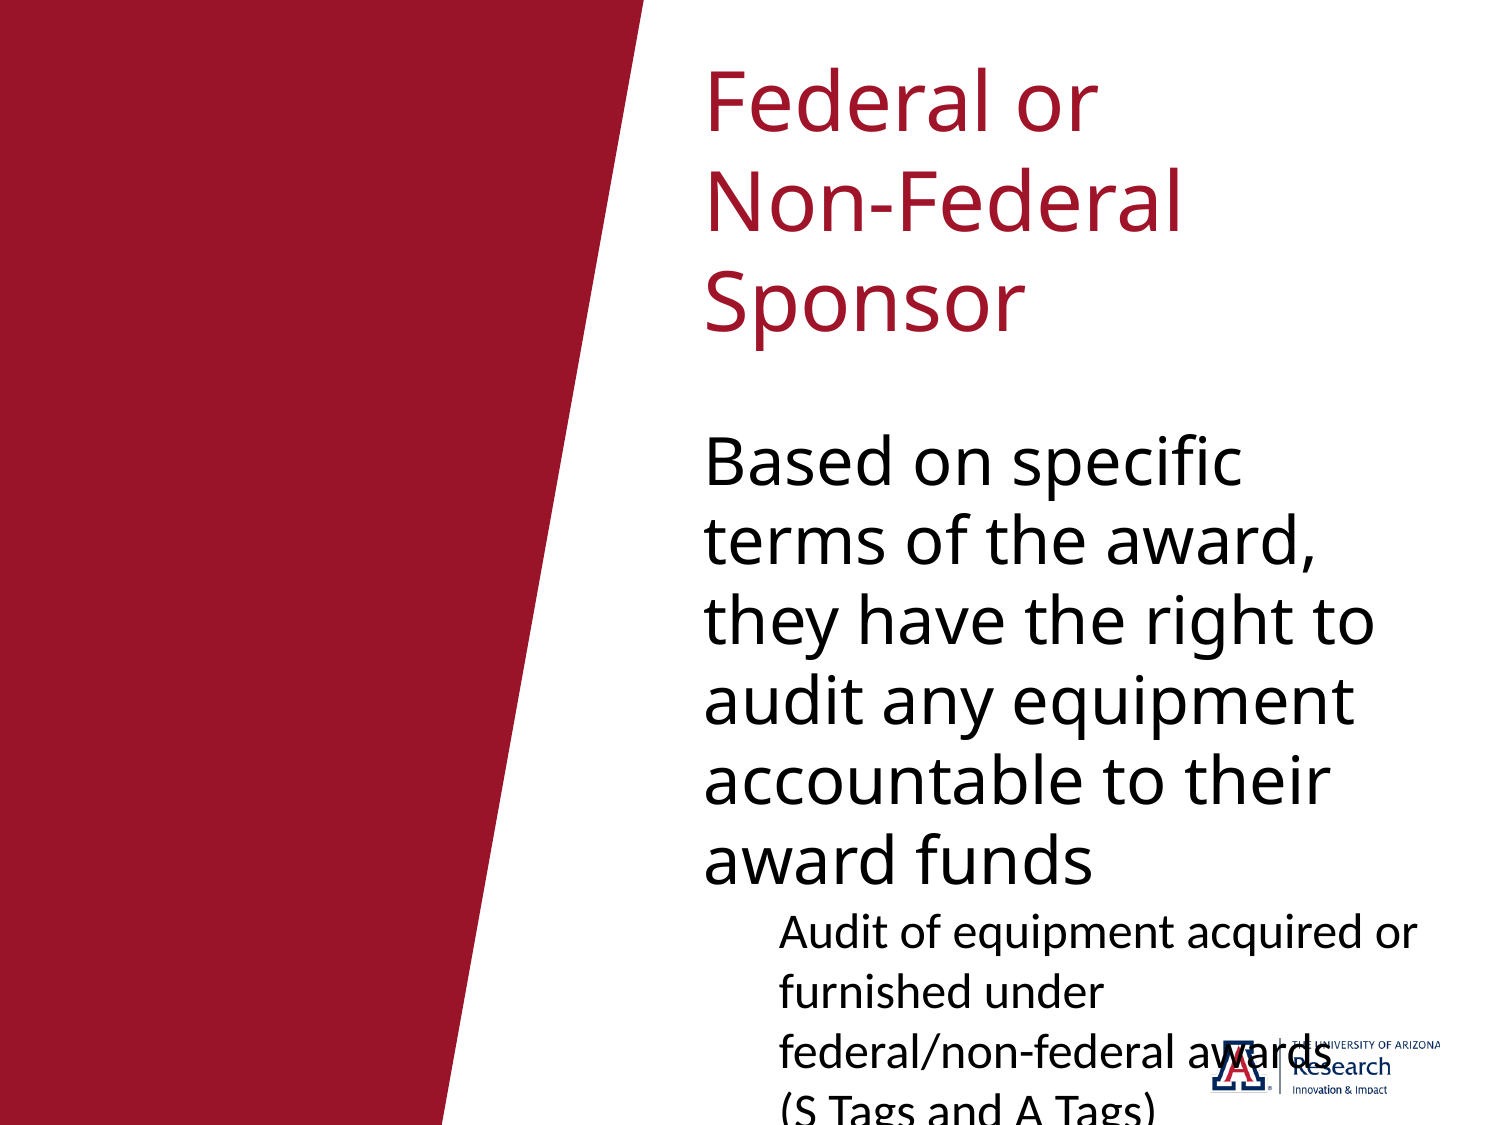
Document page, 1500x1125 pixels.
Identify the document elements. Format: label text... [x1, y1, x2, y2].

text_box [0, 0, 646, 1125]
text_box Federal or Non-Federal Sponsor Based on specific terms of the award, they have the right to audit any equipment accountable to their award funds Audit of equipment acquired or furnished under federal/non-federal awards (S Tags and A Tags) [689, 40, 1438, 1125]
picture [1210, 1038, 1440, 1095]
